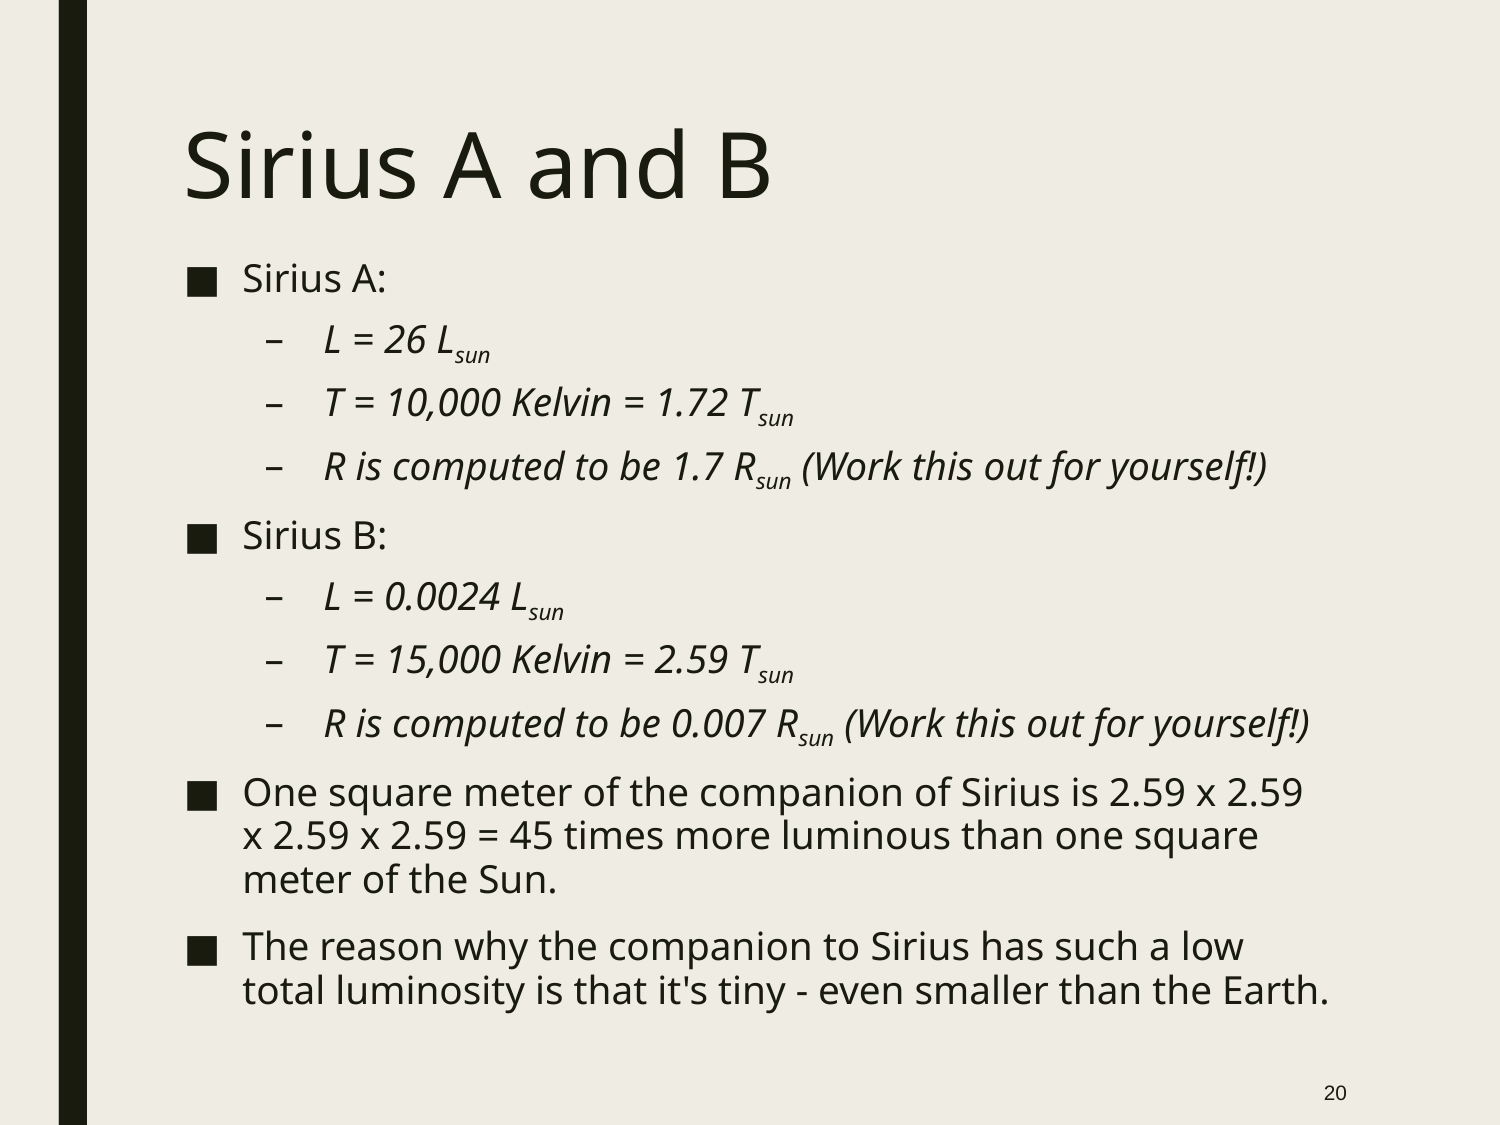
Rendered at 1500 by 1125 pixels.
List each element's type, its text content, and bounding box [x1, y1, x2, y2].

list Sirius A: L = 26 Lsun T = 10,000 Kelvin = 1.72 Tsun R is computed to be 1.7 Rsun (Work this out for yourself!) Sirius B: L = 0.0024 Lsun T = 15,000 Kelvin = 2.59 Tsun R is computed to be 0.007 Rsun (Work this out for yourself!) One square meter of the companion of Sirius is 2.59 x 2.59 x 2.59 x 2.59 = 45 times more luminous than one square meter of the Sun. The reason why the companion to Sirius has such a low total luminosity is that it's tiny - even smaller than the Earth. [168, 249, 1351, 1050]
slide_number 20 [1165, 1058, 1362, 1125]
title Sirius A and B [168, 112, 1351, 233]
